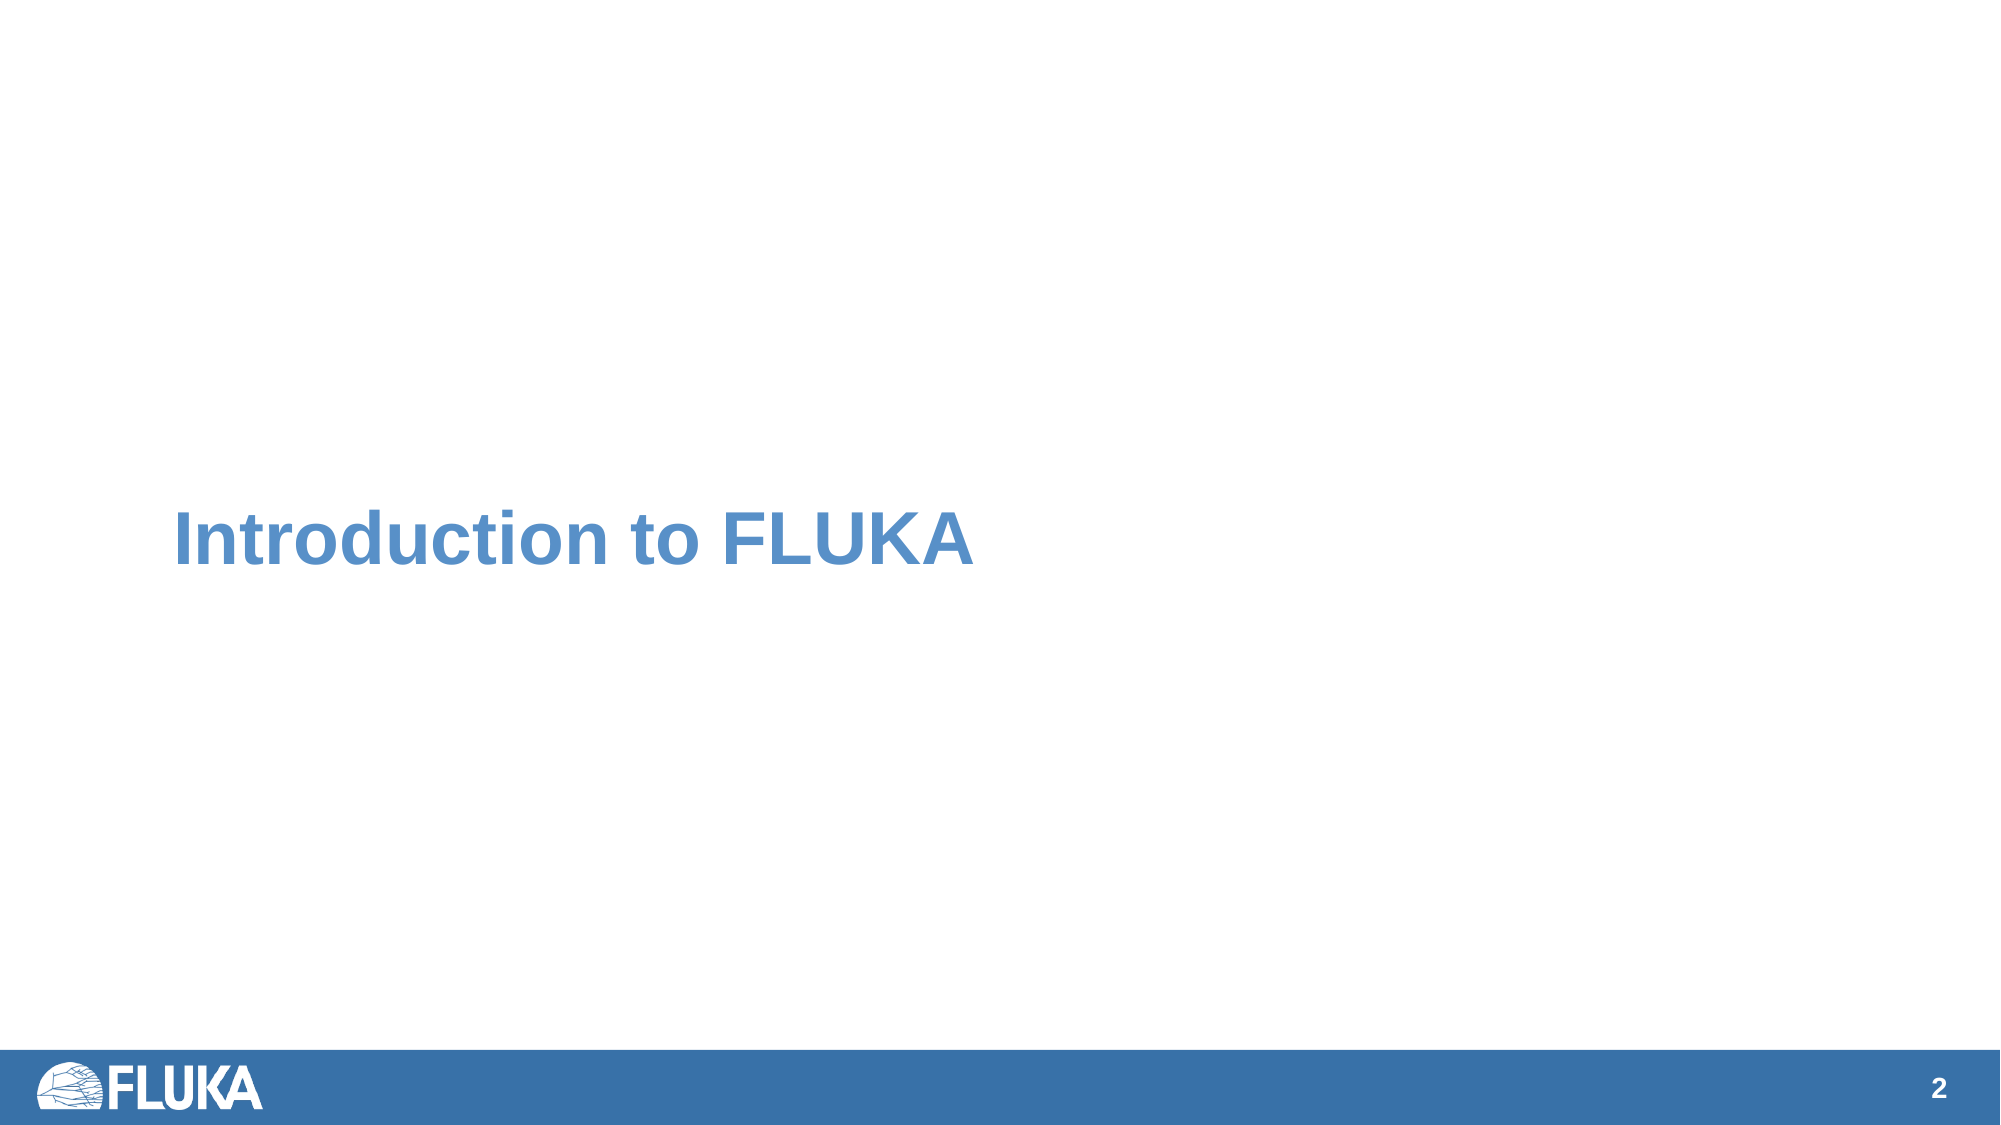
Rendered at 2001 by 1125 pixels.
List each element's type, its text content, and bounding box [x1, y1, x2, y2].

title Introduction to FLUKA [158, 277, 1842, 588]
slide_number 2 [1875, 1059, 1963, 1114]
picture [37, 1062, 263, 1110]
